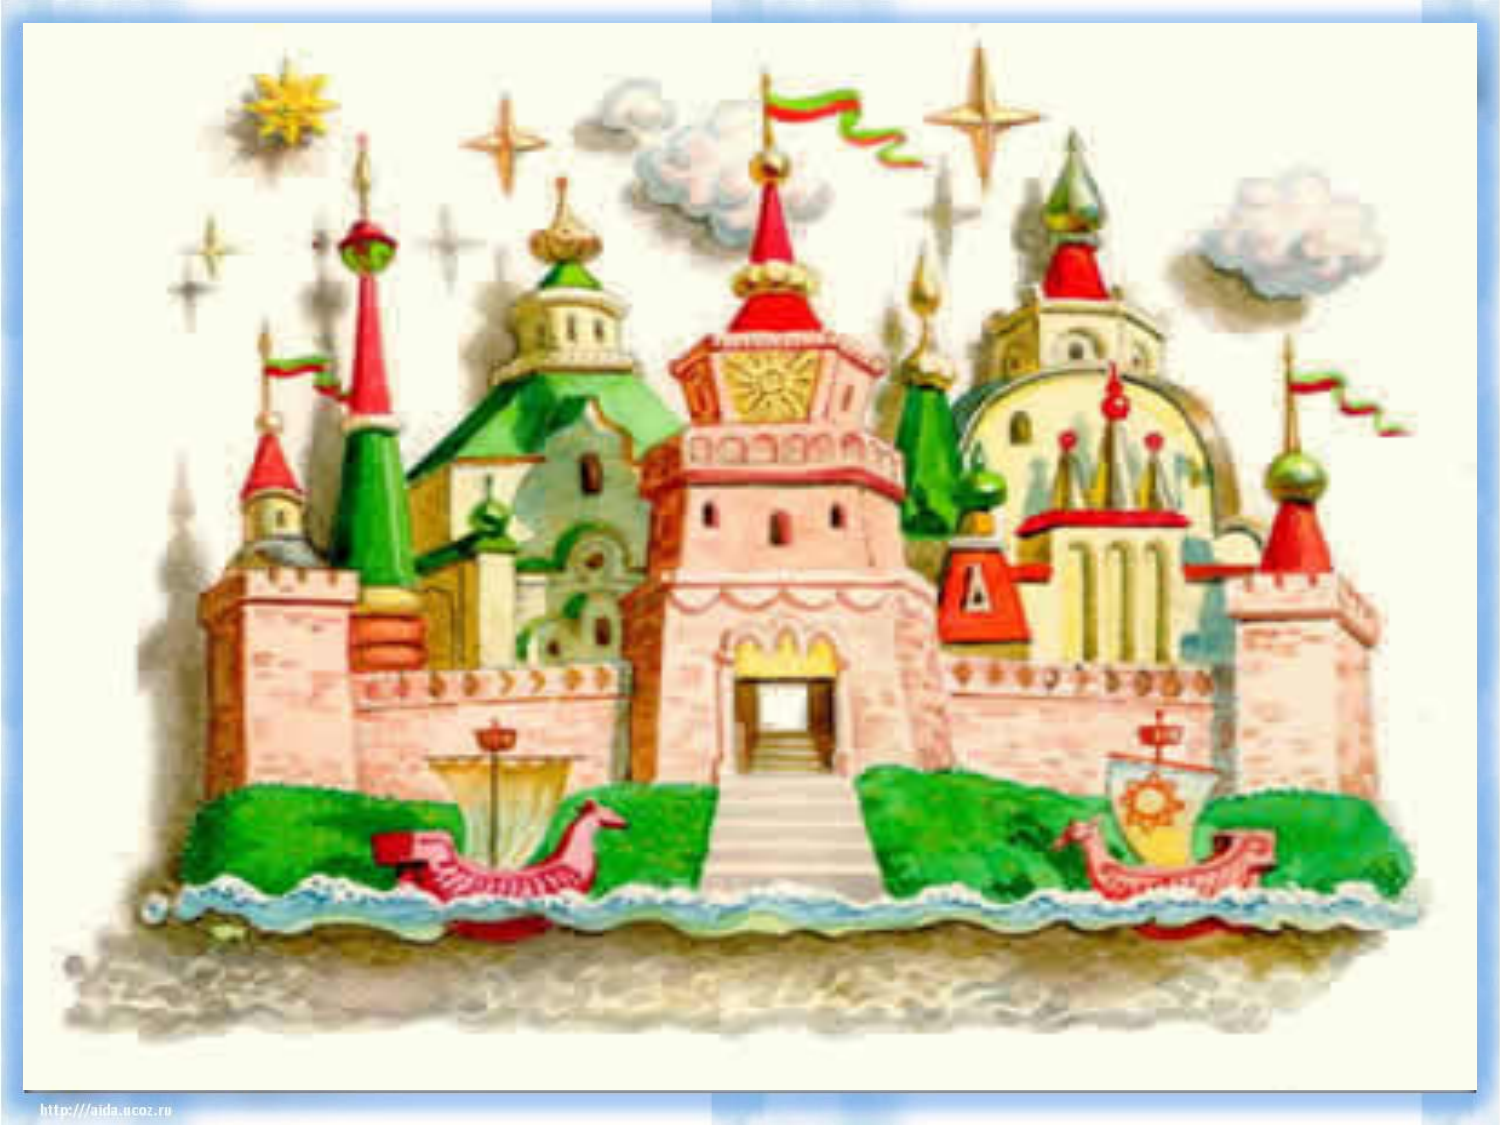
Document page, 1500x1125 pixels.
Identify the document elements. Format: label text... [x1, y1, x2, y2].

slide_number 5 [1074, 1097, 1425, 1103]
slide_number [75, 1097, 425, 1103]
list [23, 23, 1477, 1091]
picture [0, 0, 1500, 1125]
